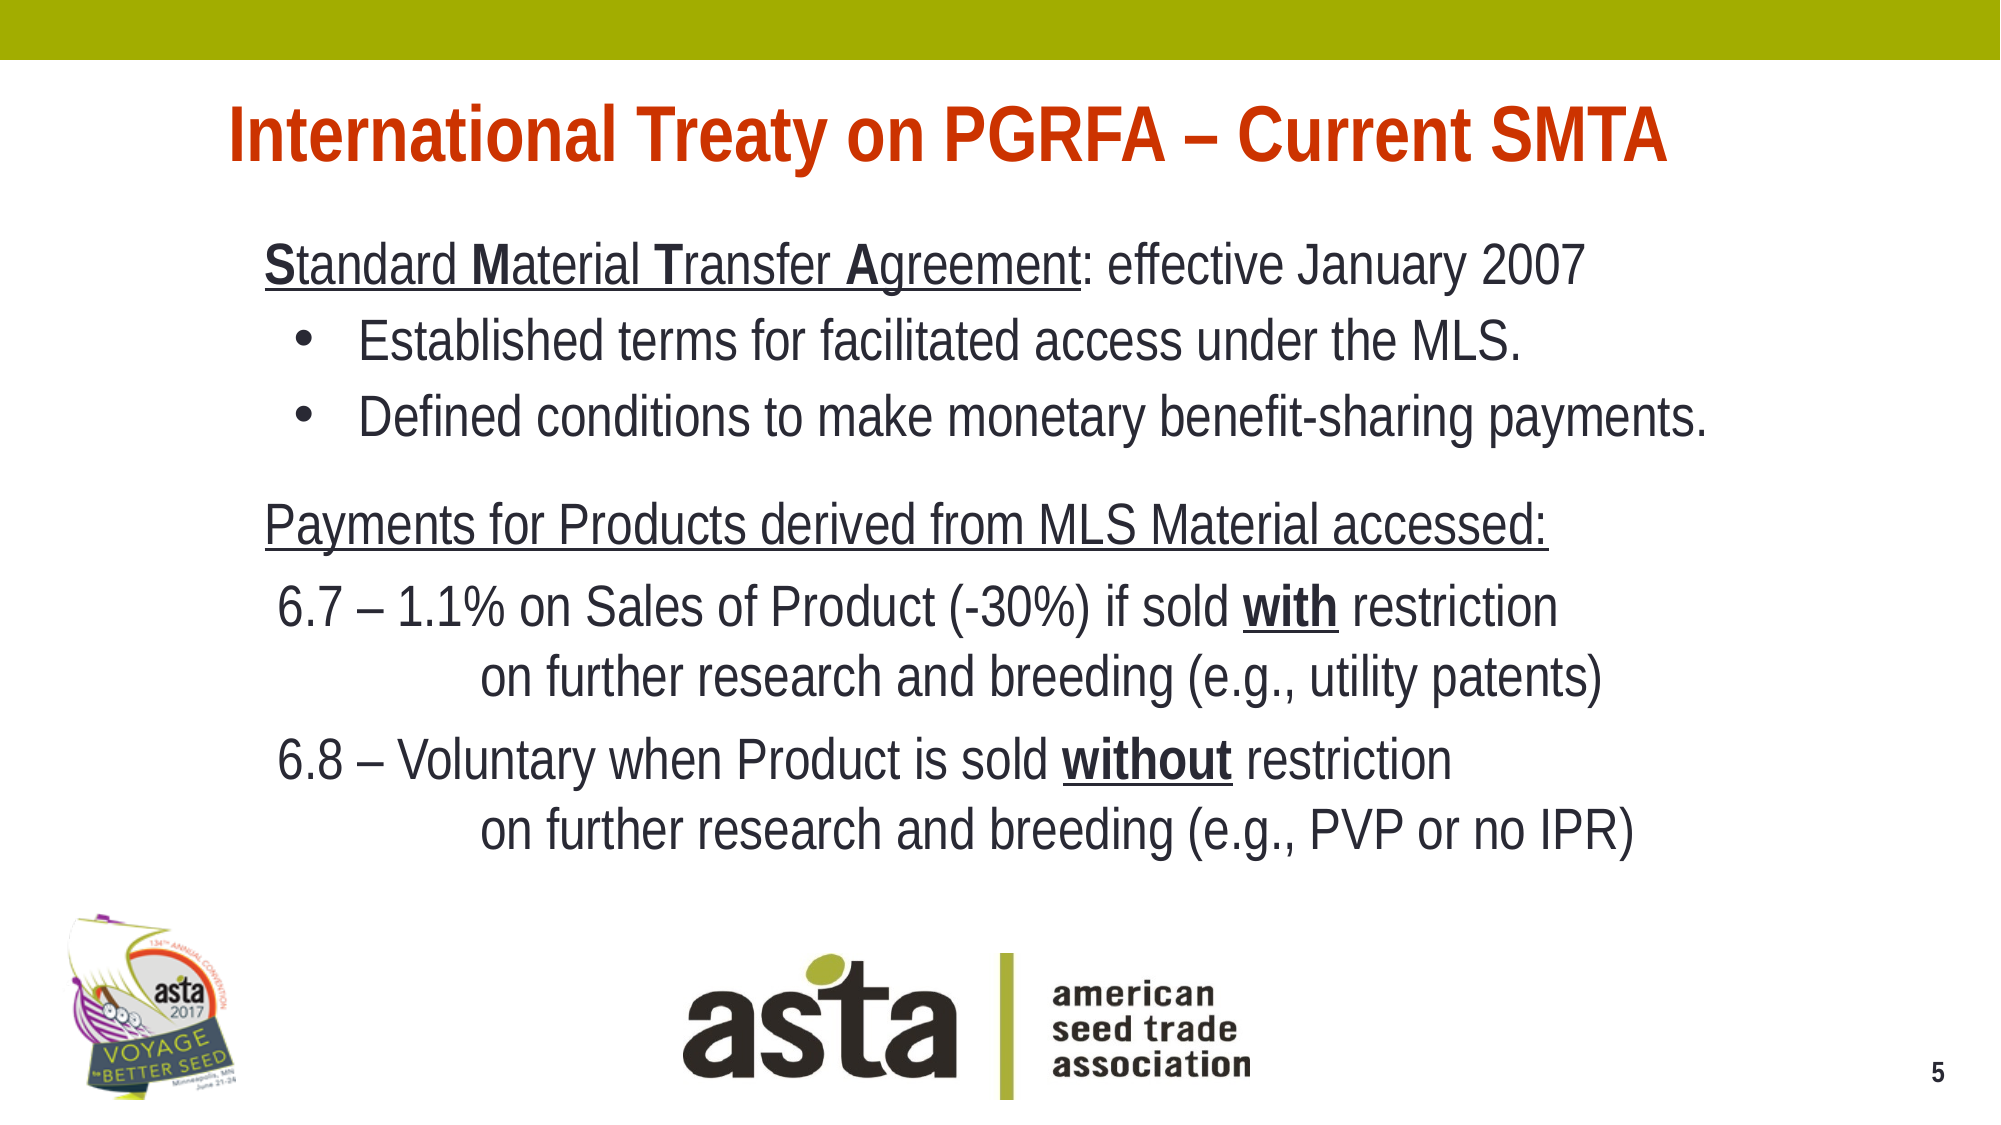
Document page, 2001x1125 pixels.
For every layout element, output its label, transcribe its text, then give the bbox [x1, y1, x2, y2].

text_box Standard Material Transfer Agreement: effective January 2007 Established terms for facilitated access under the MLS. Defined conditions to make monetary benefit-sharing payments. Payments for Products derived from MLS Material accessed: 6.7 – 1.1% on Sales of Product (-30%) if sold with restriction on further research and breeding (e.g., utility patents) 6.8 – Voluntary when Product is sold without restriction on further research and breeding (e.g., PVP or no IPR) [249, 218, 1825, 869]
text_box 5 [1889, 1039, 1988, 1103]
text_box International Treaty on PGRFA – Current SMTA [150, 75, 1750, 185]
picture [1026, 953, 1250, 1100]
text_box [61, 912, 1026, 1125]
